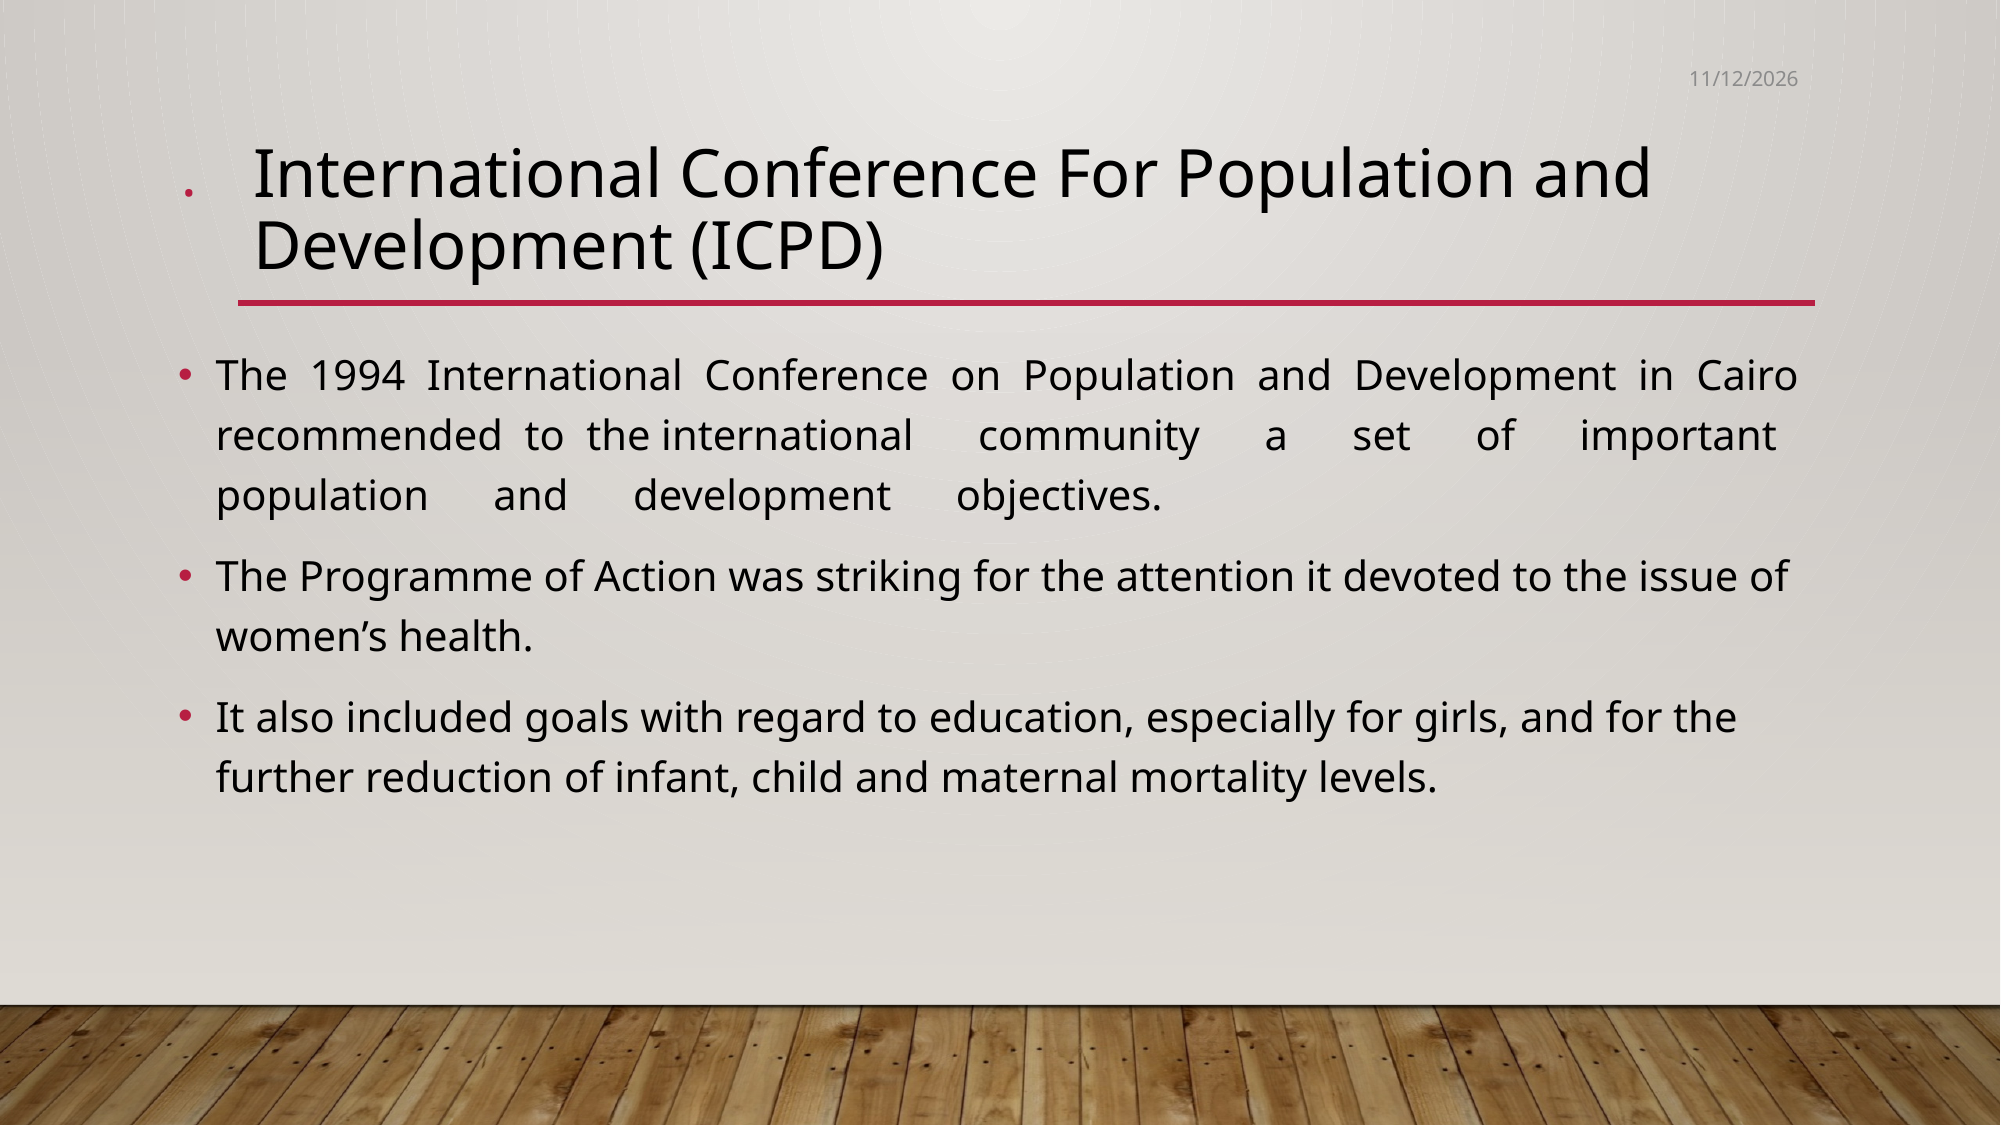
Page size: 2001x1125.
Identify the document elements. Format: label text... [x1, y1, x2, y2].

picture [0, 1005, 2000, 1125]
list The 1994 International Conference on Population and Development in Cairo recommended to the international community a set of important population and development objectives. The Programme of Action was striking for the attention it devoted to the issue of women’s health. It also included goals with regard to education, especially for girls, and for the further reduction of infant, child and maternal mortality levels. [163, 331, 1866, 974]
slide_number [1239, 54, 1814, 105]
slide_number . [78, 131, 212, 214]
title International Conference For Population and Development (ICPD) [238, 131, 1922, 305]
